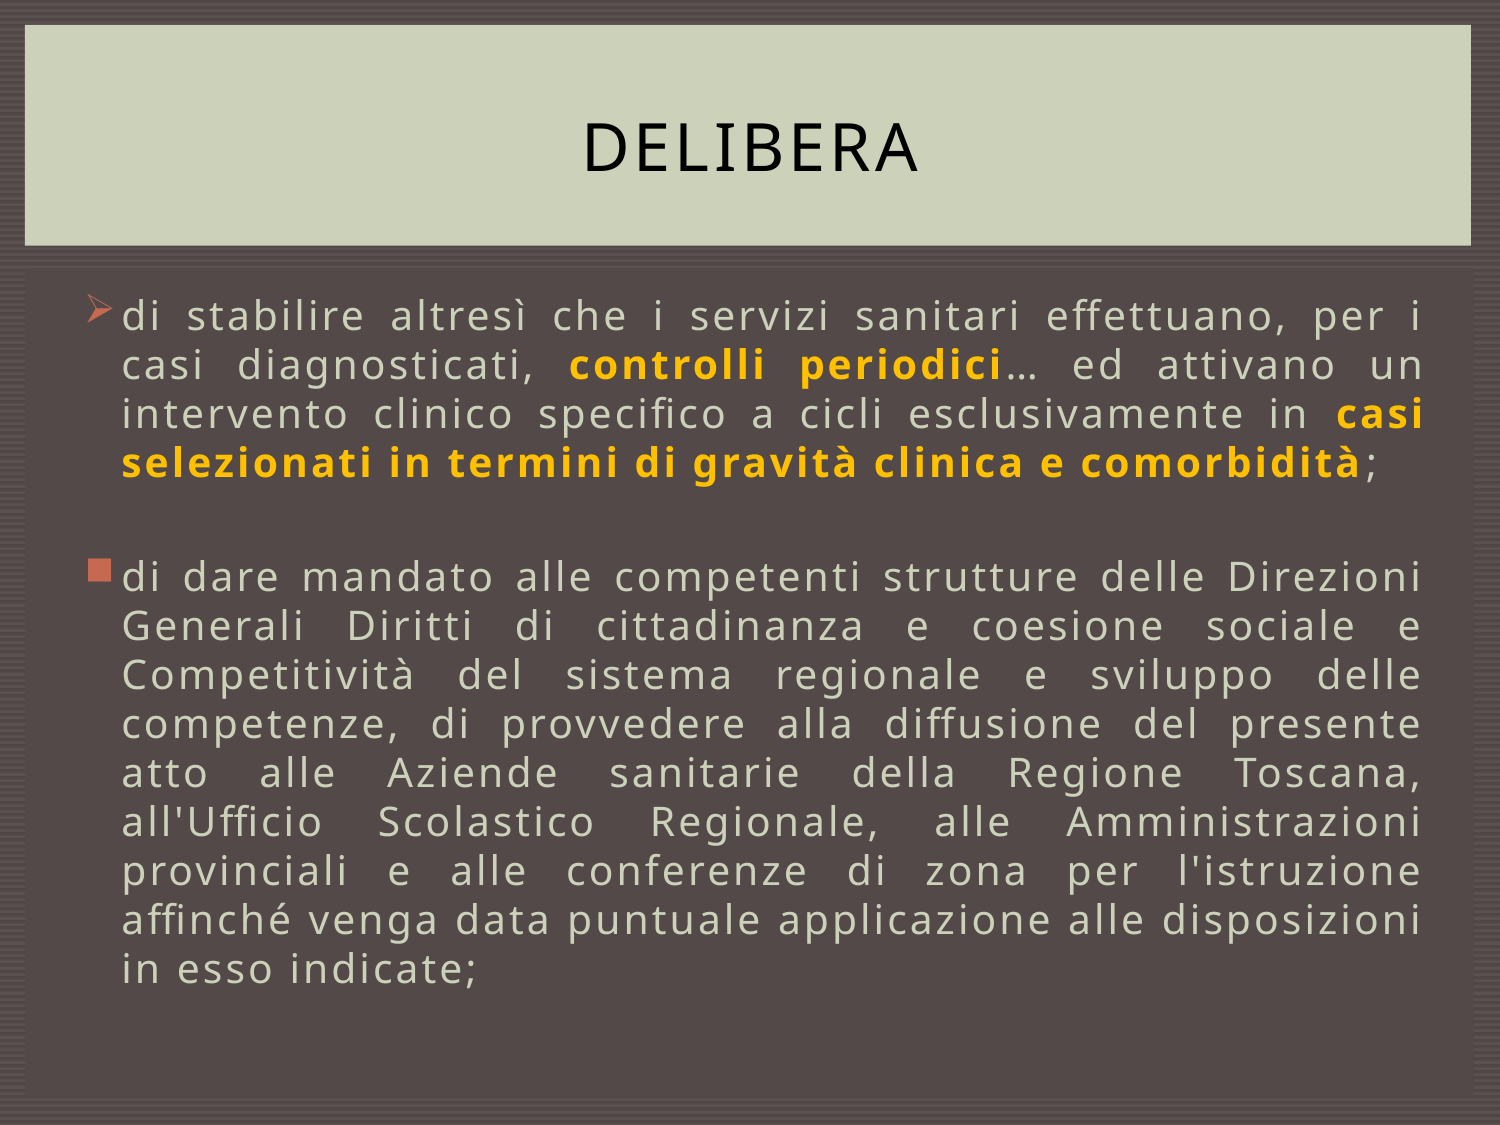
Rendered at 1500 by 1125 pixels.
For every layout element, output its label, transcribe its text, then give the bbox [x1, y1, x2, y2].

list di stabilire altresì che i servizi sanitari effettuano, per i casi diagnosticati, controlli periodici… ed attivano un intervento clinico specifico a cicli esclusivamente in casi selezionati in termini di gravità clinica e comorbidità; di dare mandato alle competenti strutture delle Direzioni Generali Diritti di cittadinanza e coesione sociale e Competitività del sistema regionale e sviluppo delle competenze, di provvedere alla diffusione del presente atto alle Aziende sanitarie della Regione Toscana, all'Ufficio Scolastico Regionale, alle Amministrazioni provinciali e alle conferenze di zona per l'istruzione affinché venga data puntuale applicazione alle disposizioni in esso indicate; [62, 281, 1442, 1005]
title delibera [62, 58, 1438, 232]
